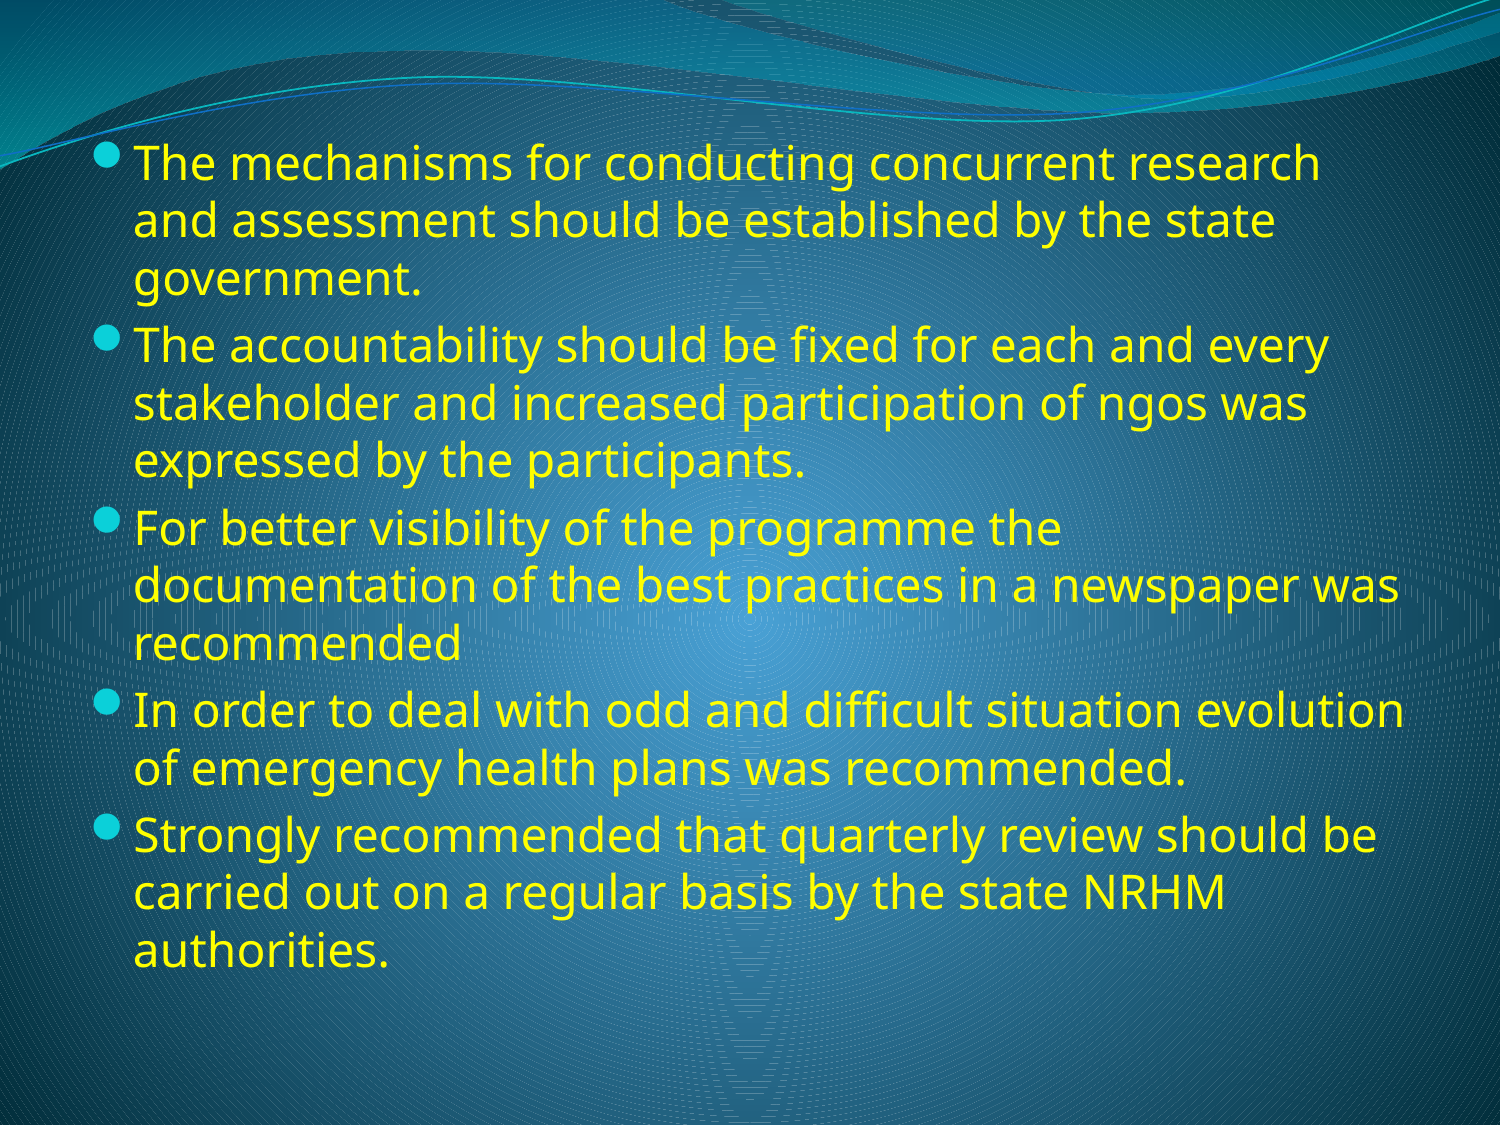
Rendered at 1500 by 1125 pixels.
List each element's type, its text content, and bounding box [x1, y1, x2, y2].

list The mechanisms for conducting concurrent research and assessment should be established by the state government. The accountability should be fixed for each and every stakeholder and increased participation of ngos was expressed by the participants. For better visibility of the programme the documentation of the best practices in a newspaper was recommended In order to deal with odd and difficult situation evolution of emergency health plans was recommended. Strongly recommended that quarterly review should be carried out on a regular basis by the state NRHM authorities. [75, 125, 1425, 1038]
